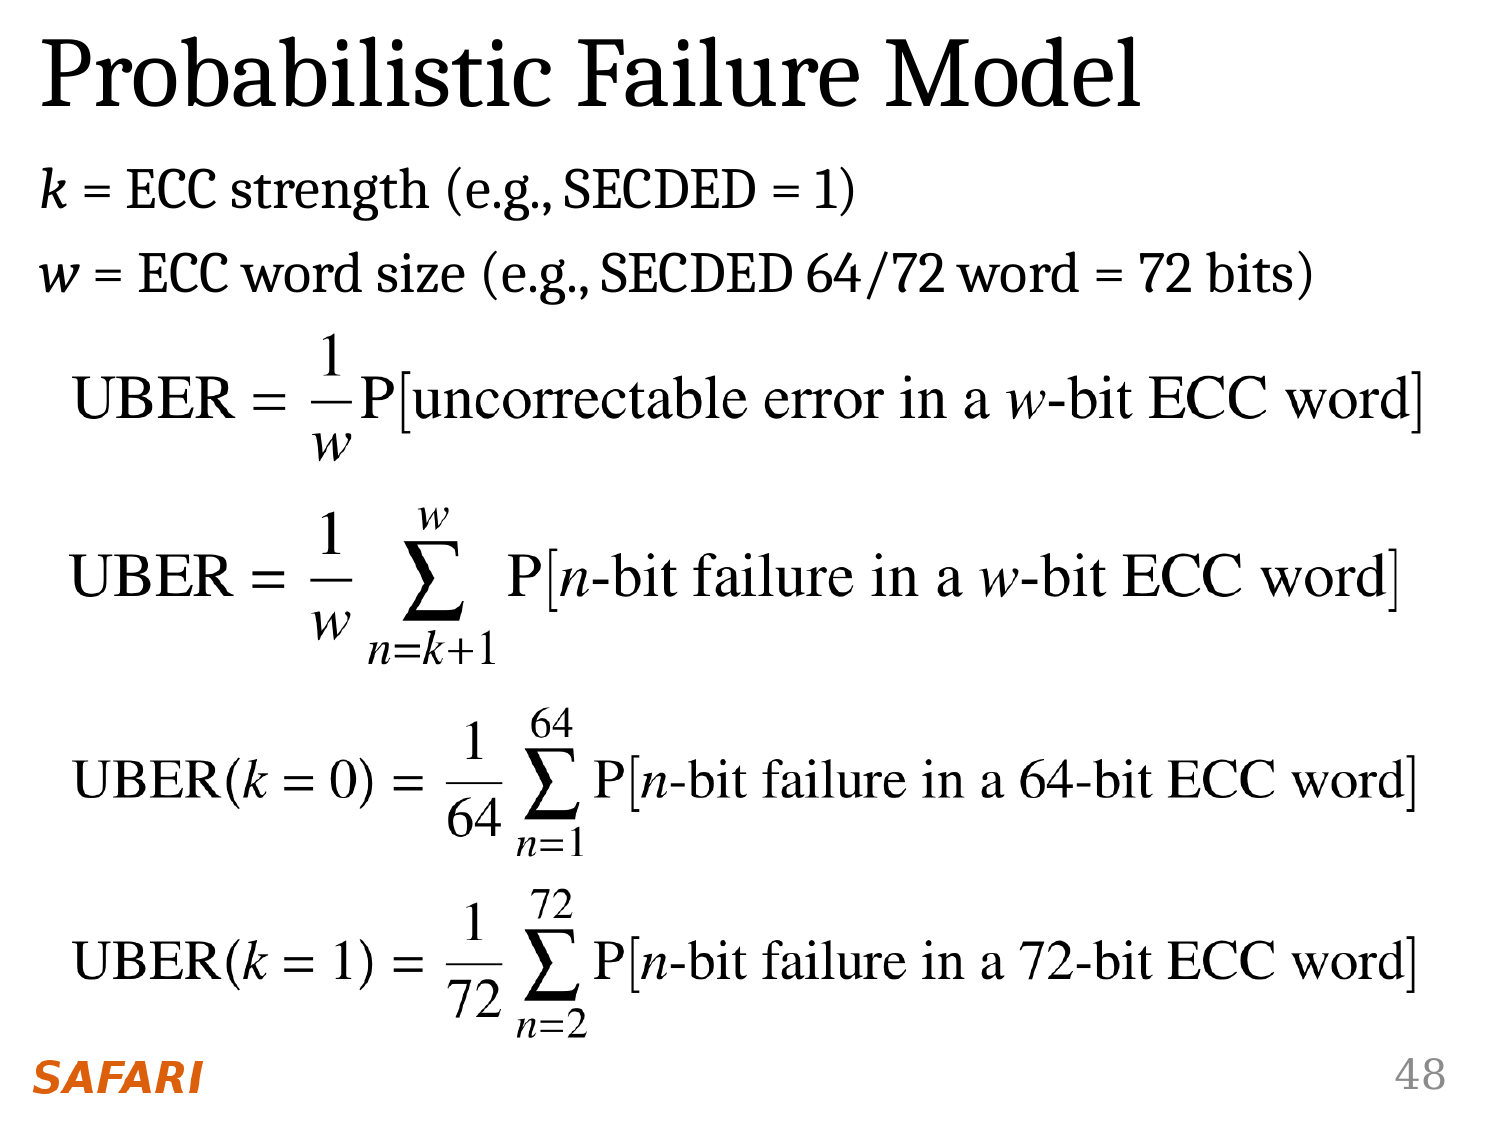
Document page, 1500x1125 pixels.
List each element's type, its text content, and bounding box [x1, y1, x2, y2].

text_box 48 [1299, 1042, 1463, 1103]
picture [31, 491, 1441, 1104]
picture [59, 311, 1441, 478]
list k = ECC strength (e.g., SECDED = 1) w = ECC word size (e.g., SECDED 64/72 word = 72 bits) [24, 151, 1500, 323]
text_box Probabilistic Failure Model [24, 10, 1475, 136]
